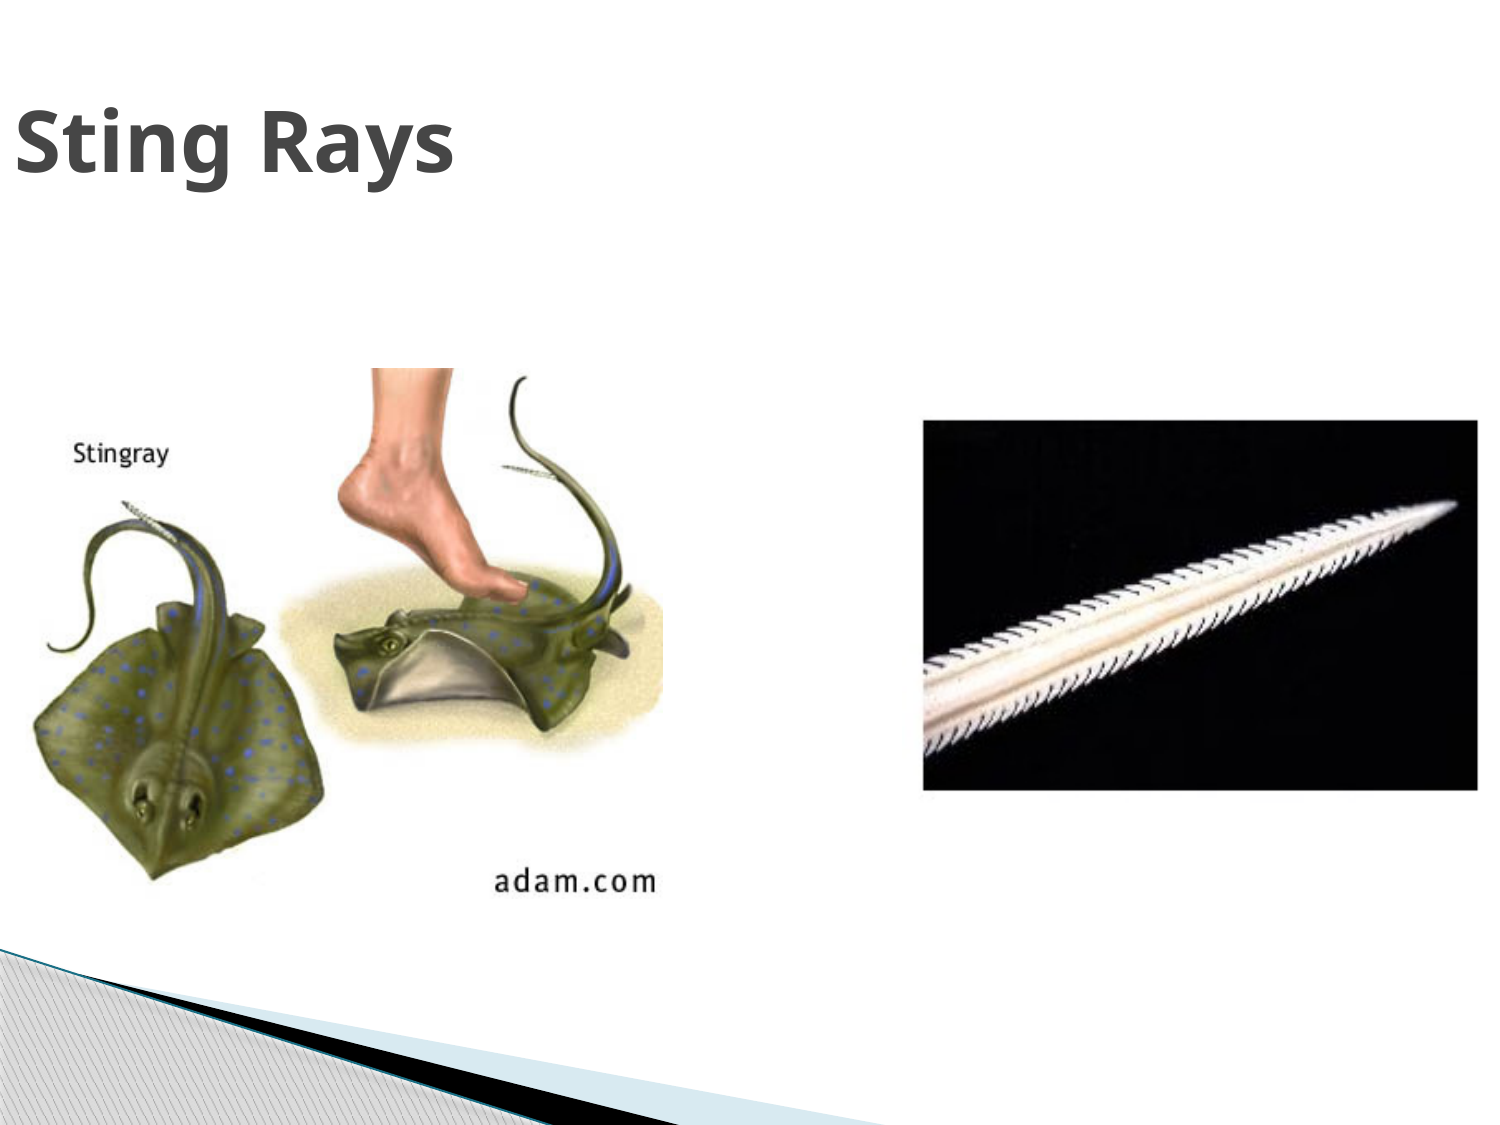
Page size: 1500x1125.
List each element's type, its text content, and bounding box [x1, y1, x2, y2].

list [0, 368, 663, 899]
title Sting Rays [0, 45, 1350, 233]
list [901, 399, 1500, 813]
